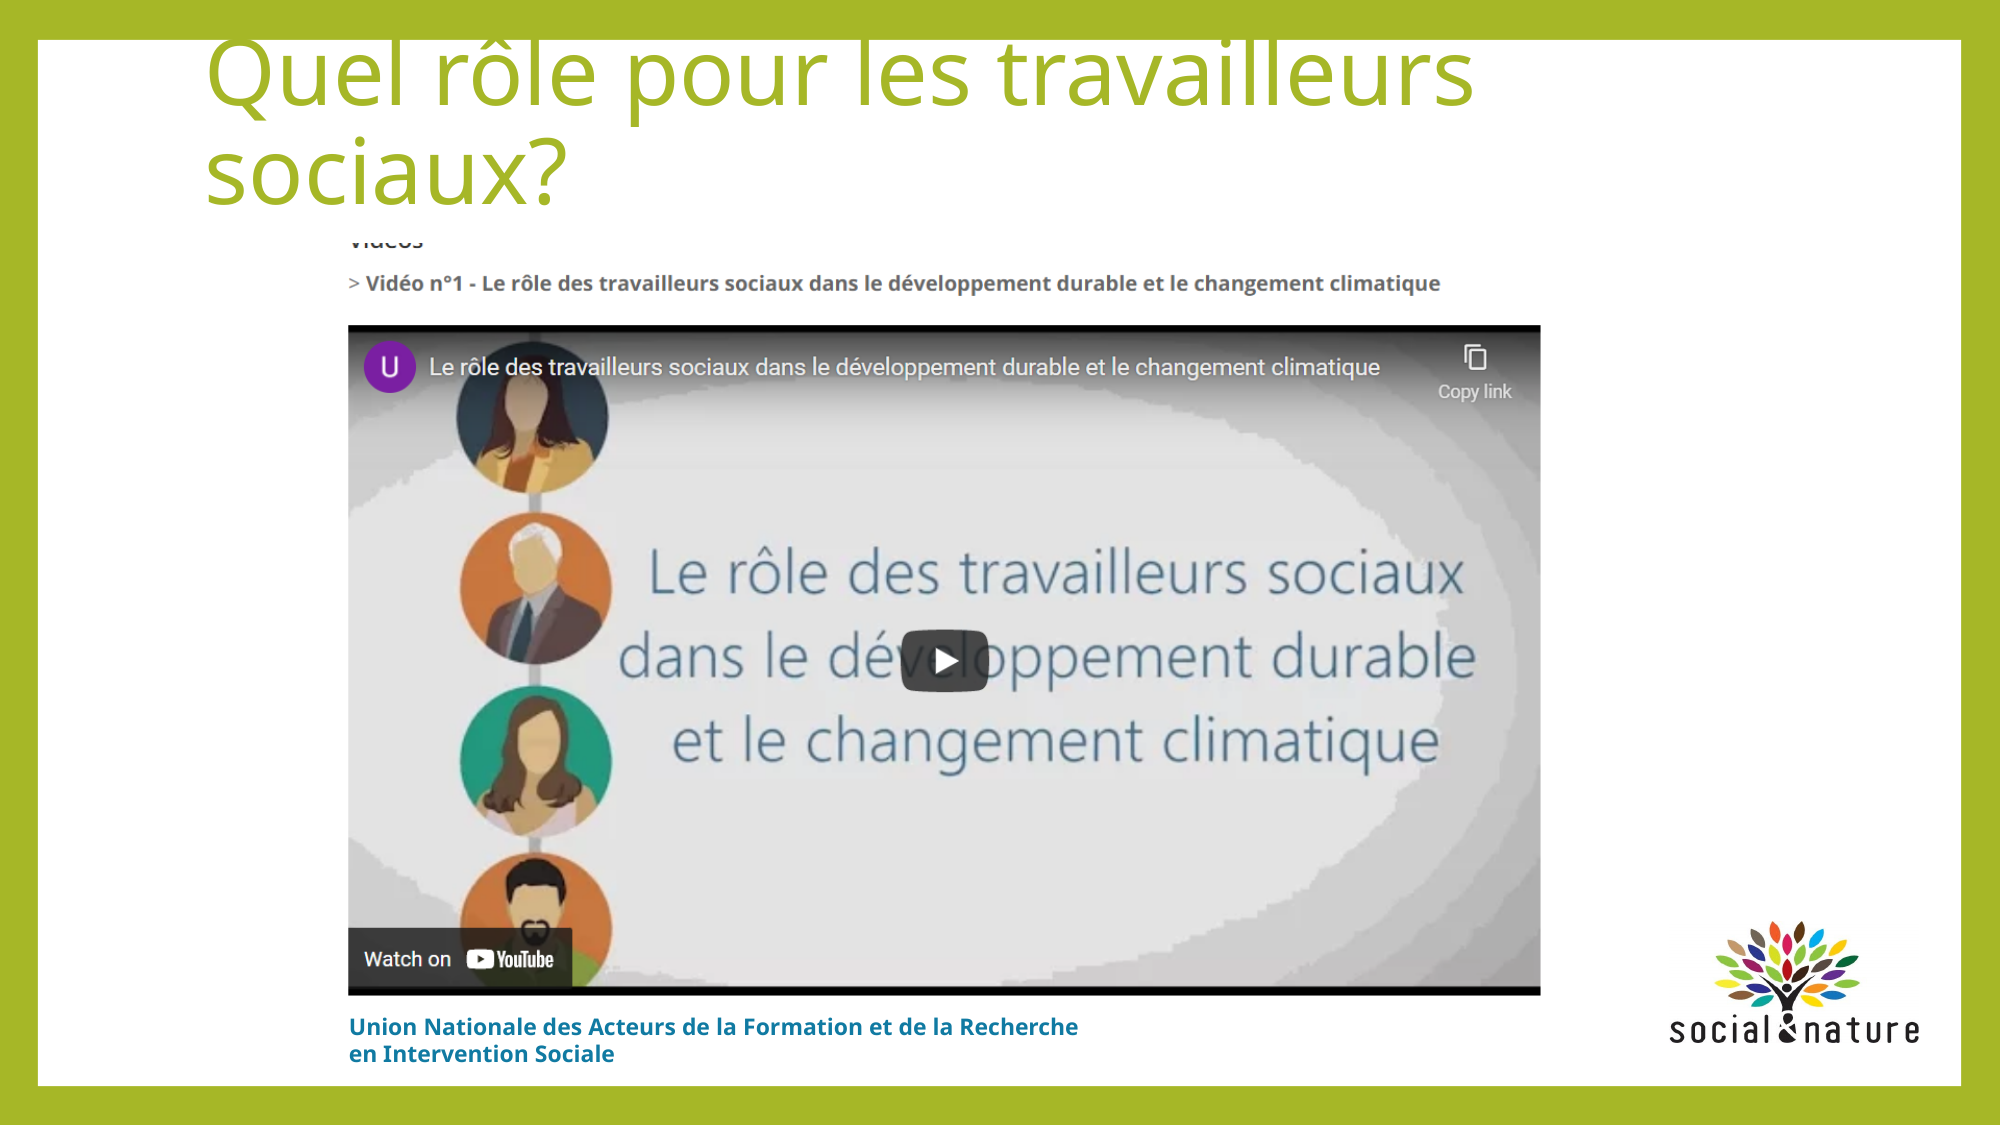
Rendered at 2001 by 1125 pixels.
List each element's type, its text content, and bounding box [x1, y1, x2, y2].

title Quel rôle pour les travailleurs sociaux? [189, 39, 1810, 322]
text_box Union Nationale des Acteurs de la Formation et de la Recherche en Intervention Sociale [333, 1032, 1334, 1075]
picture [1668, 921, 1920, 1043]
picture [305, 242, 1614, 1024]
